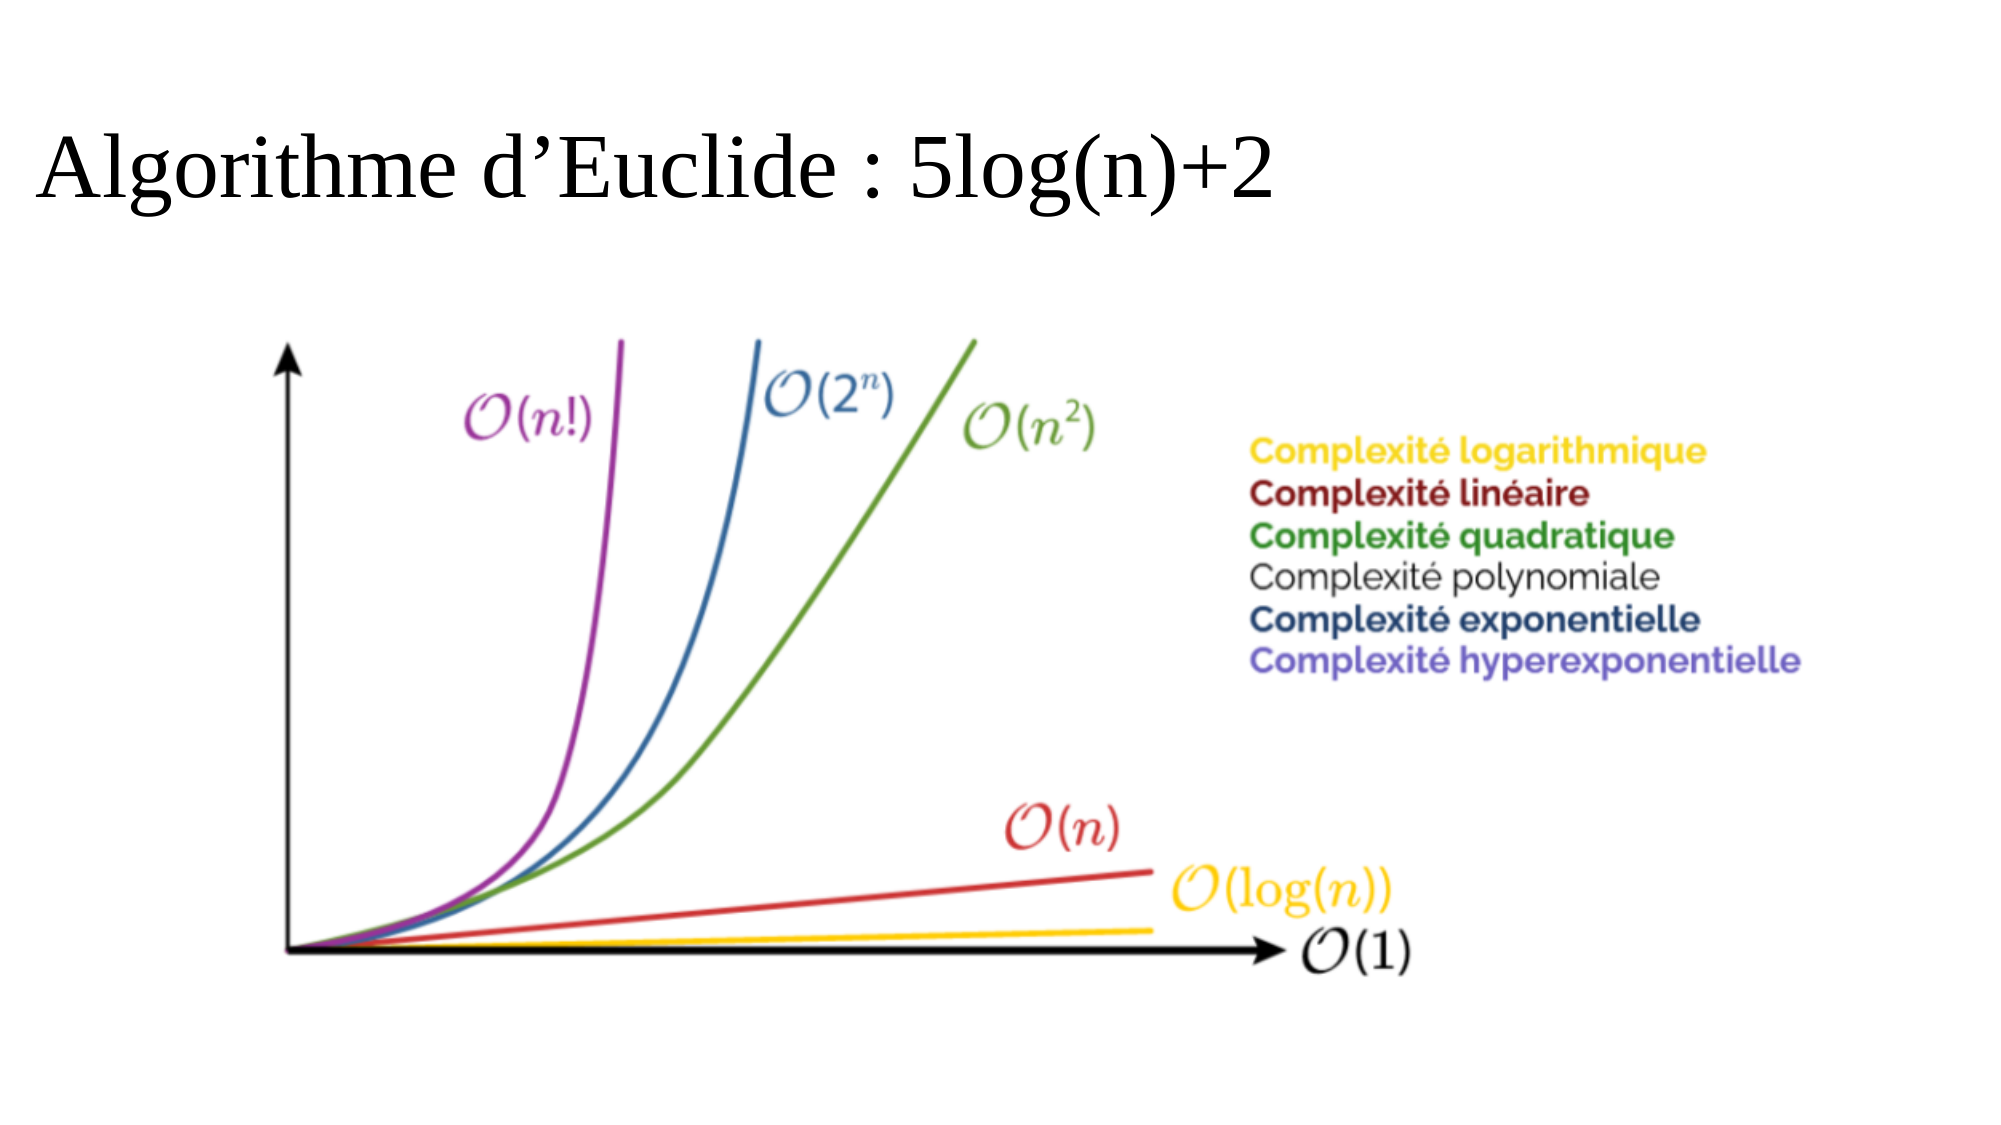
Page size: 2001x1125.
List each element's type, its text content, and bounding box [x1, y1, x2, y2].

picture [209, 274, 1847, 1094]
text_box Algorithme d’Euclide : 5log(n)+2 [21, 98, 1922, 224]
